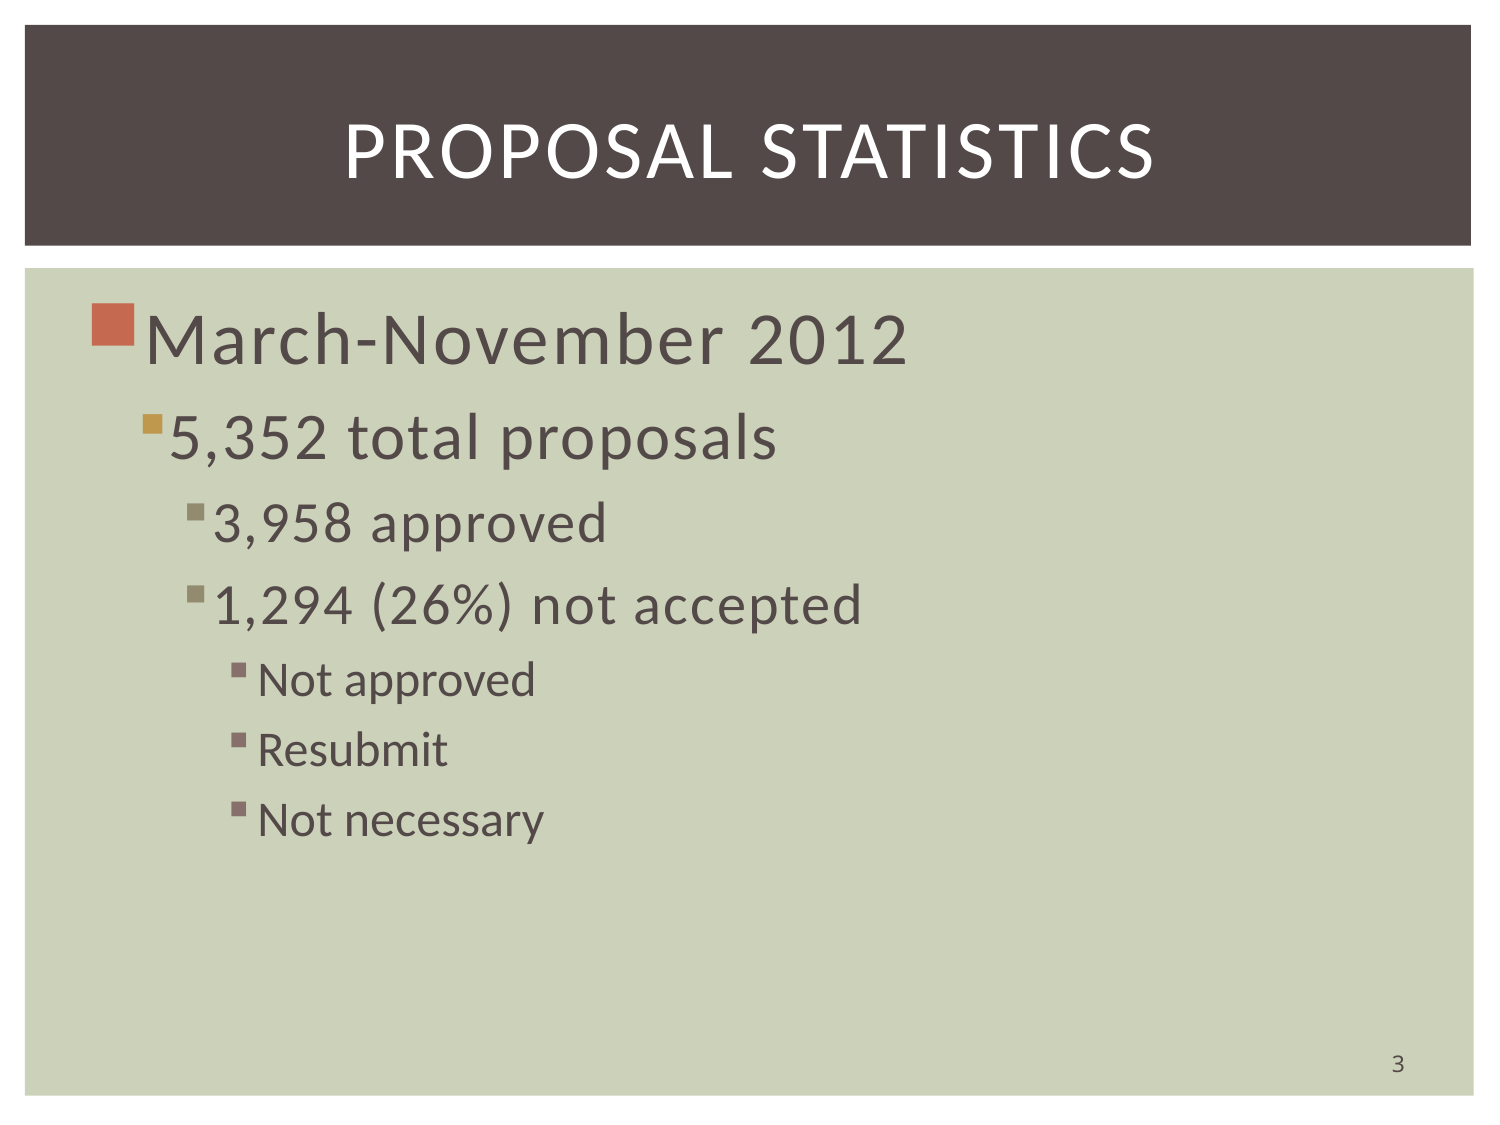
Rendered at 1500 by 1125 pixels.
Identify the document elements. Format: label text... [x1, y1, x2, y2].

slide_number 3 [1349, 1041, 1448, 1089]
list March-November 2012 5,352 total proposals 3,958 approved 1,294 (26%) not accepted Not approved Resubmit Not necessary [62, 282, 1442, 1005]
title Proposal Statistics [62, 58, 1438, 232]
